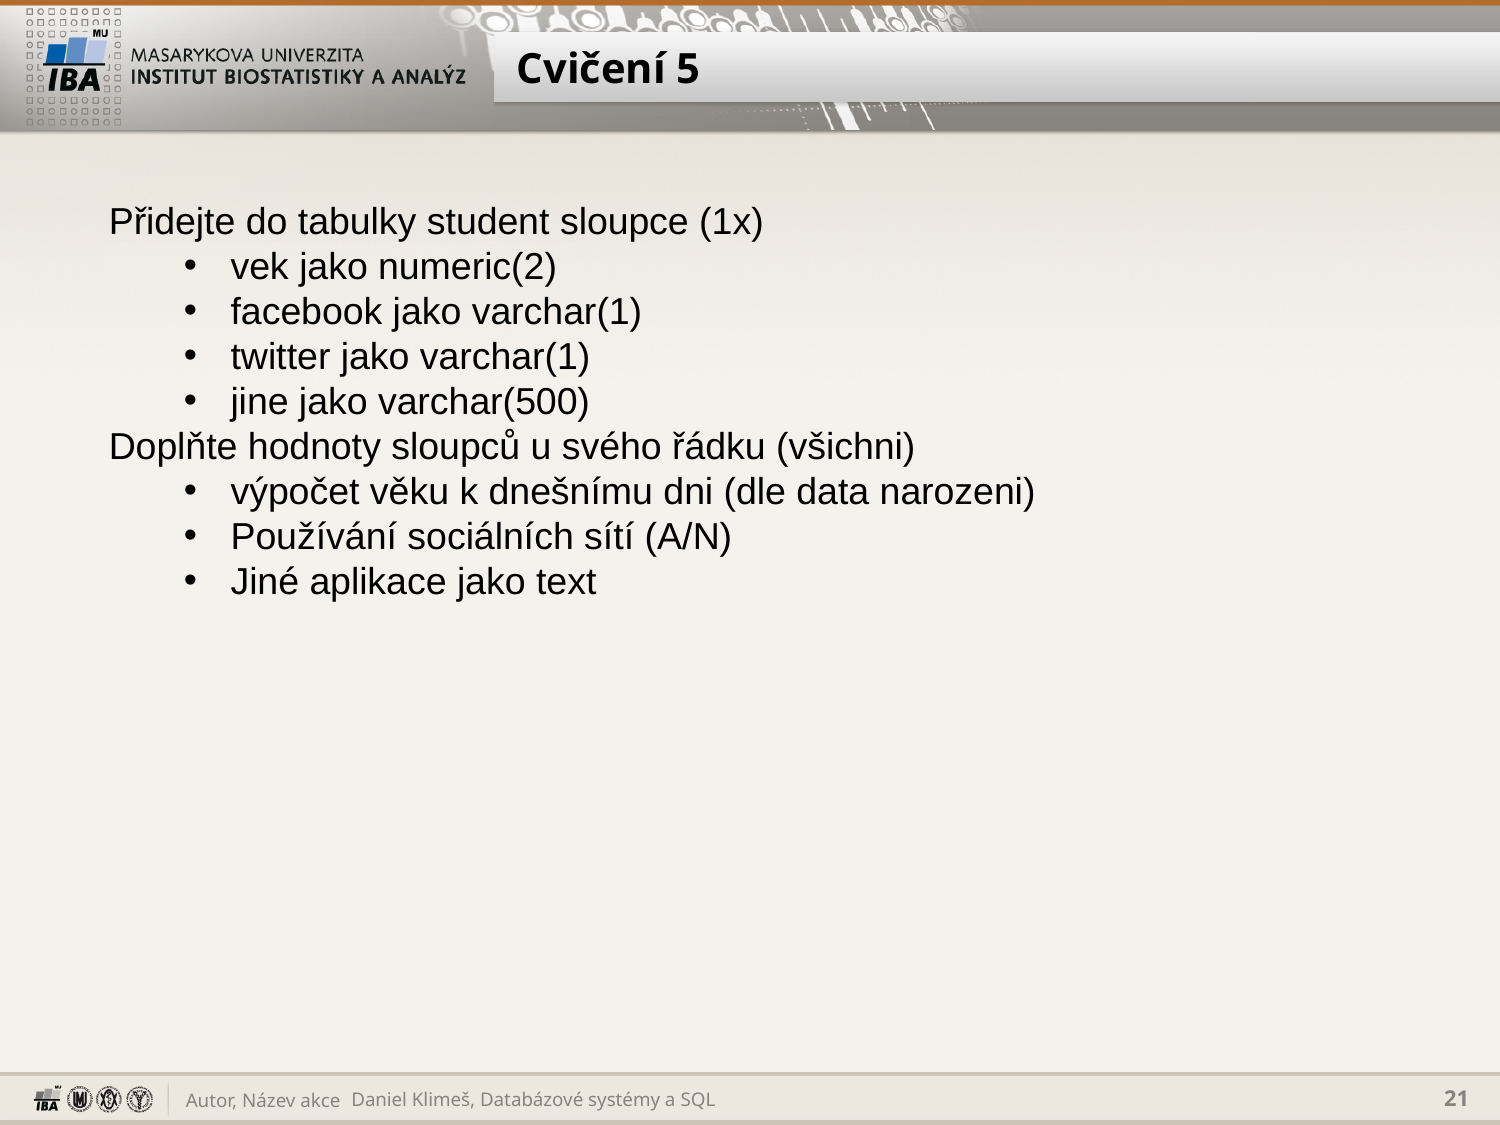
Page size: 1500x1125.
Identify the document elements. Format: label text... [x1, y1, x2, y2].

picture [0, 0, 1500, 1125]
text_box Přidejte do tabulky student sloupce (1x) vek jako numeric(2) facebook jako varchar(1) twitter jako varchar(1) jine jako varchar(500) Doplňte hodnoty sloupců u svého řádku (všichni) výpočet věku k dnešnímu dni (dle data narozeni) Používání sociálních sítí (A/N) Jiné aplikace jako text [93, 189, 1051, 789]
title Cvičení 5 [501, 31, 1471, 104]
slide_number 21 [1340, 1080, 1485, 1118]
footer Daniel Klimeš, Databázové systémy a SQL [336, 1079, 1341, 1124]
